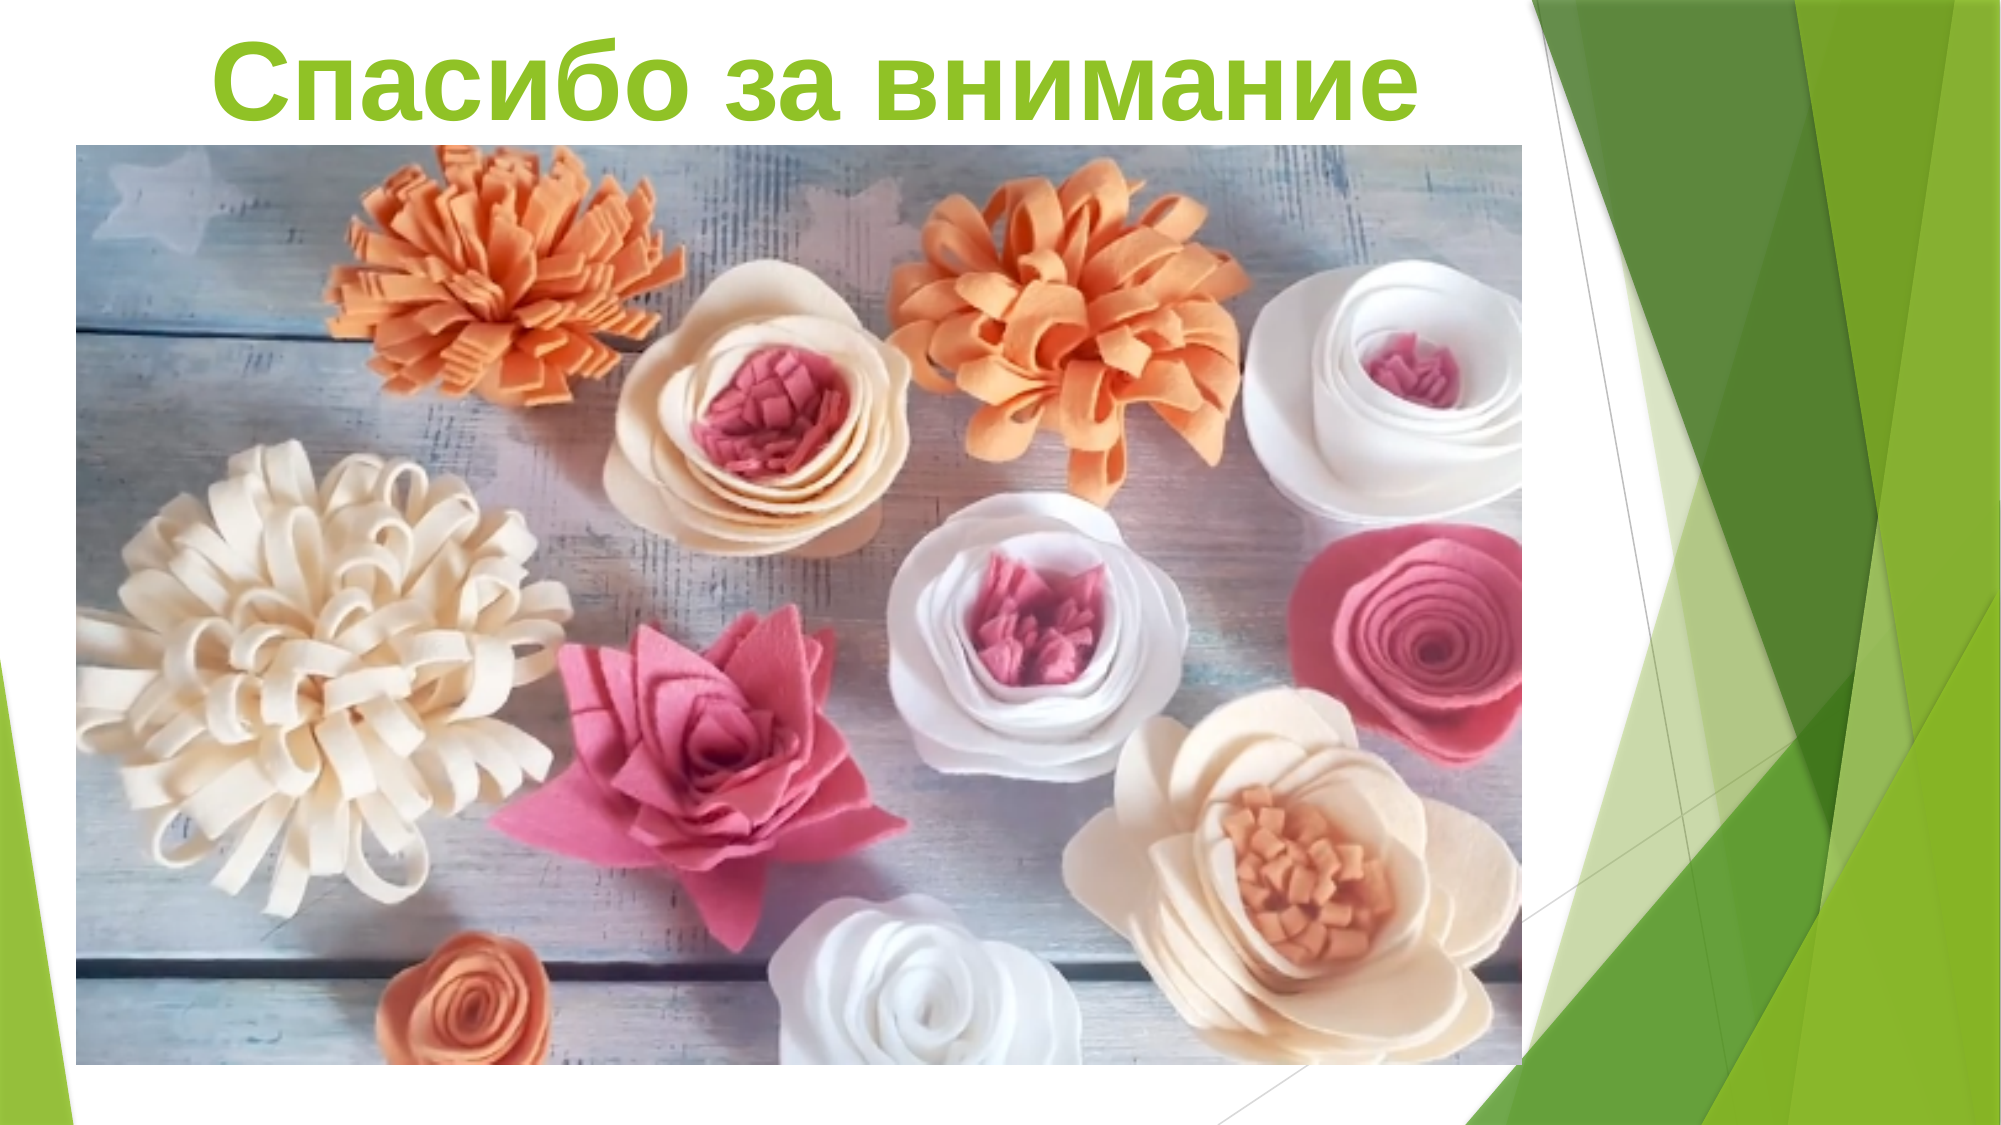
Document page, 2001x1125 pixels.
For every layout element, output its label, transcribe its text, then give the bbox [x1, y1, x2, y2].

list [75, 144, 1522, 1065]
title Спасибо за внимание [111, 0, 1522, 144]
